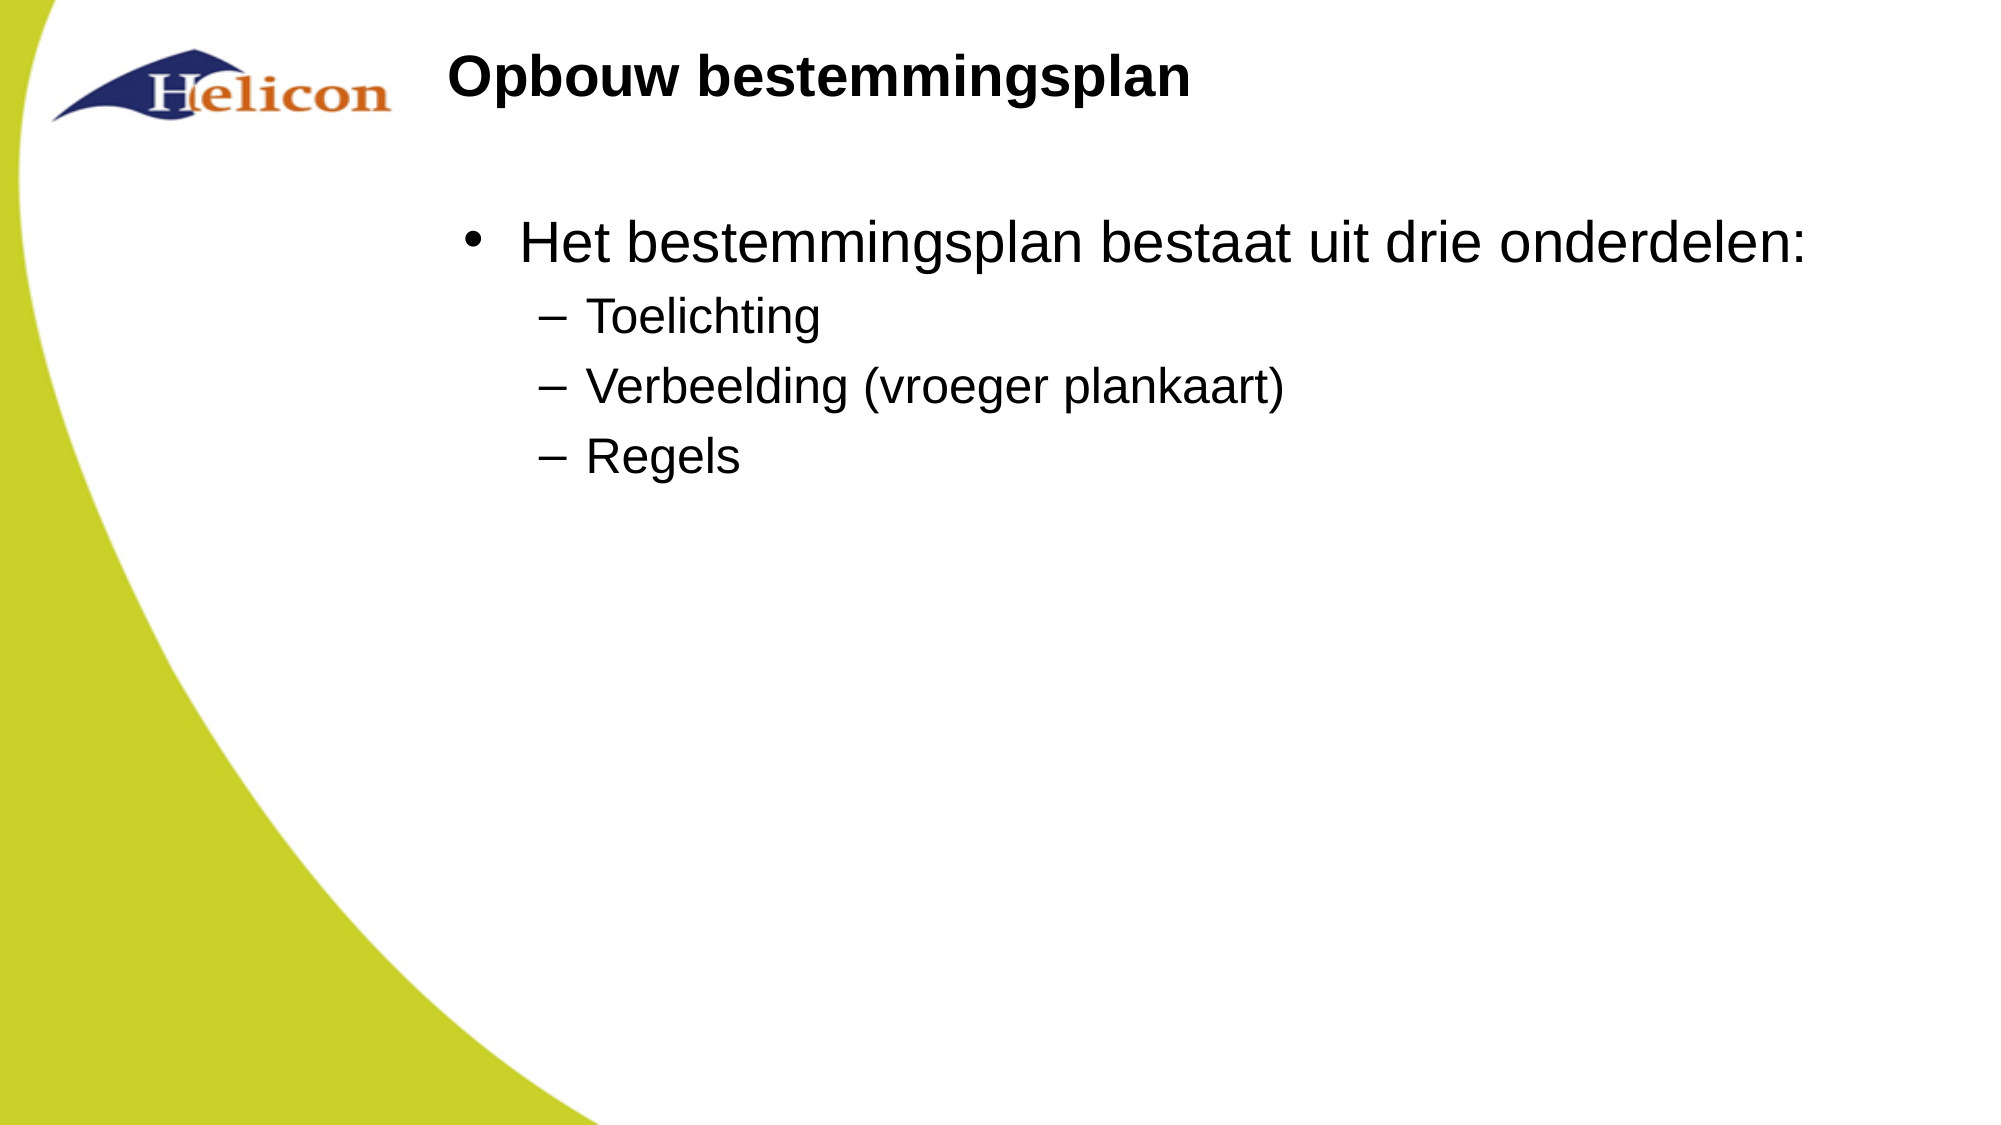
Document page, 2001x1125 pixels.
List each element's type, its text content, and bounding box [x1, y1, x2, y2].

picture [0, 0, 2000, 1125]
title Opbouw bestemmingsplan [432, 54, 1887, 161]
list Het bestemmingsplan bestaat uit drie onderdelen: Toelichting Verbeelding (vroeger plankaart) Regels [448, 196, 1900, 1005]
